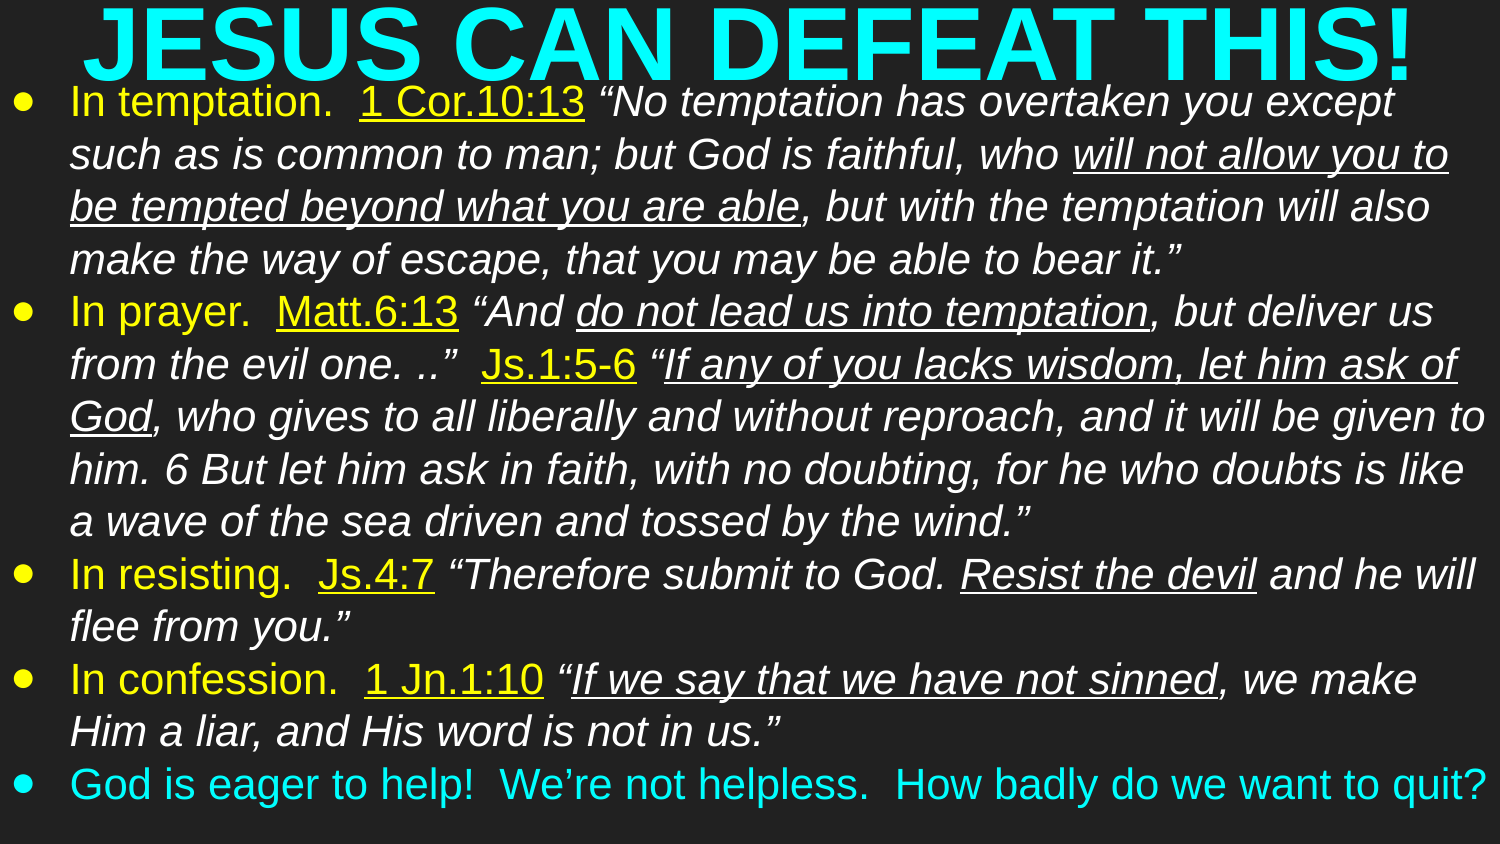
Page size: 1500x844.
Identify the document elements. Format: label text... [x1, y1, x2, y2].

subtitle In temptation. 1 Cor.10:13 “No temptation has overtaken you except such as is common to man; but God is faithful, who will not allow you to be tempted beyond what you are able, but with the temptation will also make the way of escape, that you may be able to bear it.” In prayer. Matt.6:13 “And do not lead us into temptation, but deliver us from the evil one. ..” Js.1:5-6 “If any of you lacks wisdom, let him ask of God, who gives to all liberally and without reproach, and it will be given to him. 6 But let him ask in faith, with no doubting, for he who doubts is like a wave of the sea driven and tossed by the wind.” In resisting. Js.4:7 “Therefore submit to God. Resist the devil and he will flee from you.” In confession. 1 Jn.1:10 “If we say that we have not sinned, we make Him a liar, and His word is not in us.” God is eager to help! We’re not helpless. How badly do we want to quit? [0, 58, 1500, 844]
title JESUS CAN DEFEAT THIS! [0, 0, 1500, 58]
